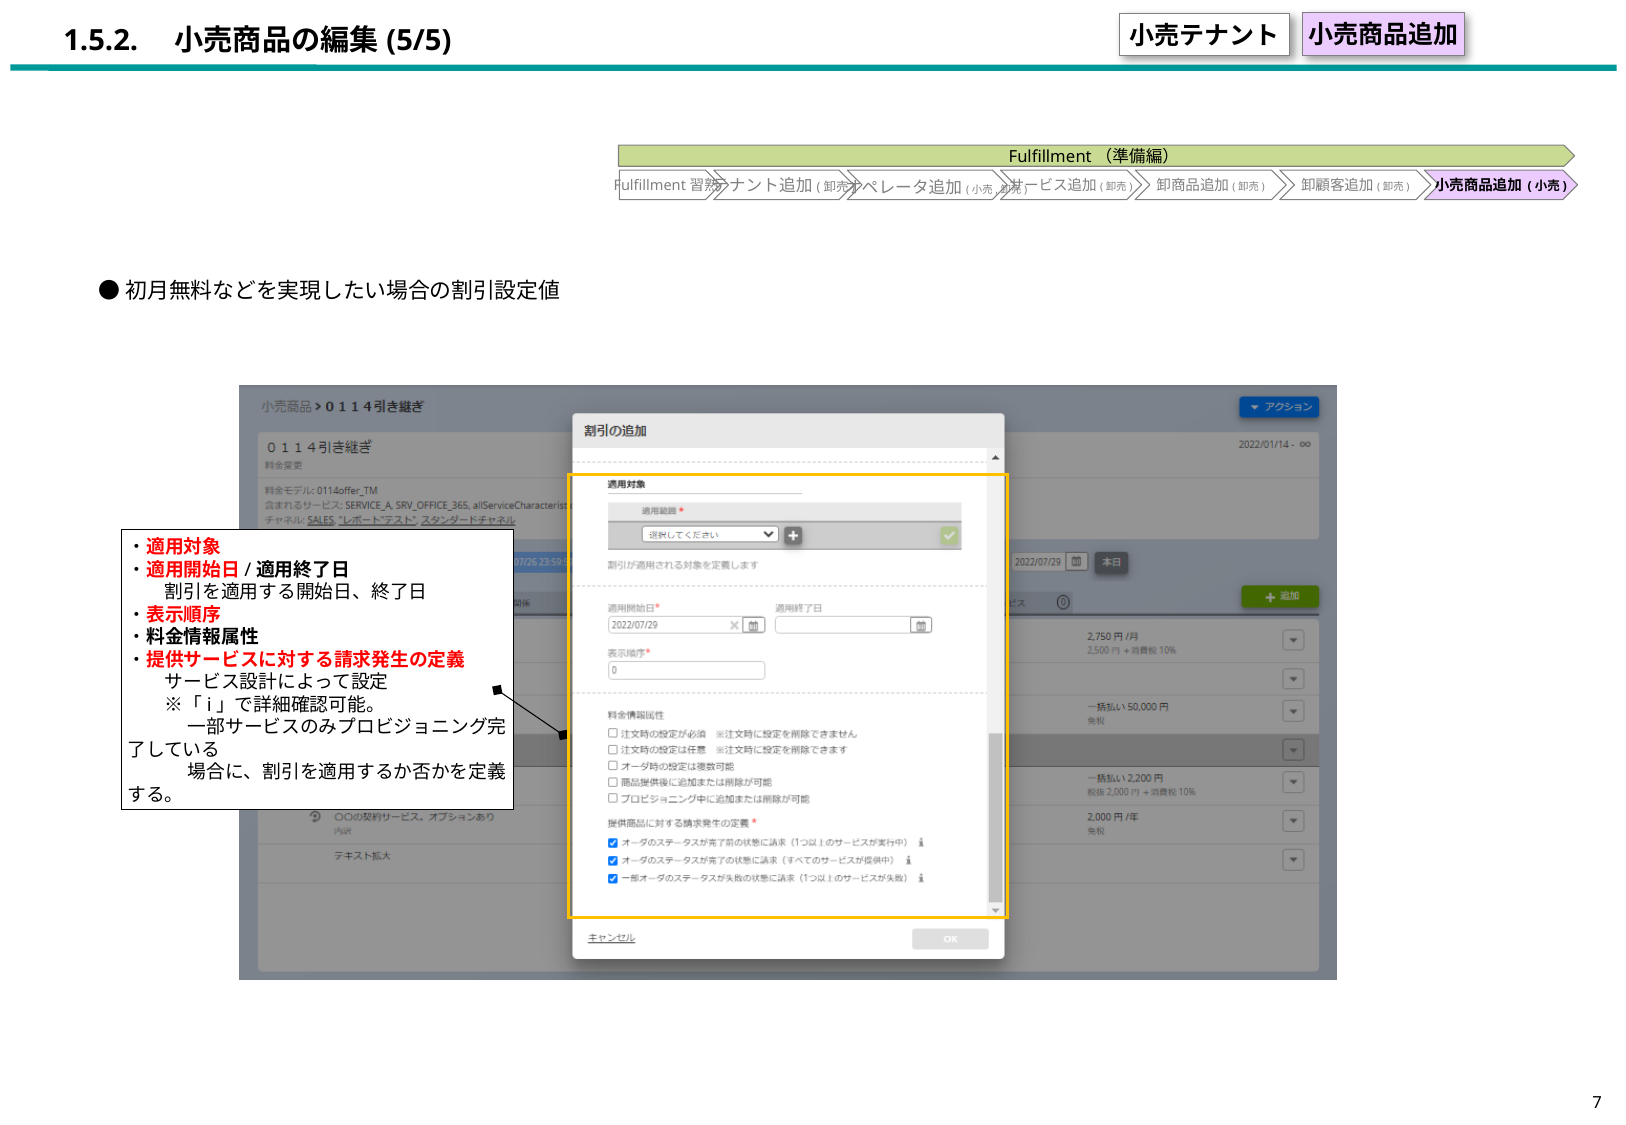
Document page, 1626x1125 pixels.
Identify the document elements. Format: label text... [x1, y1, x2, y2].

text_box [618, 145, 1578, 200]
text_box ●初月無料などを実現したい場合の割引設定値 [92, 271, 567, 310]
slide_number 7 [1561, 1088, 1617, 1118]
picture [238, 385, 1337, 980]
text_box 小売テナント [1119, 13, 1290, 56]
text_box 小売商品追加 [1302, 12, 1465, 56]
title 1.5.2. 小売商品の編集(5/5) [51, 10, 1574, 67]
text_box ・適用対象 ・適用開始日/適用終了日 割引を適用する開始日、終了日 ・表示順序 ・料金情報属性 ・提供サービスに対する請求発生の定義 サービス設計によって設定 ※「i」で詳細確認可能。 一部サービスのみプロビジョニング完了している 場合に、割引を適用するか否かを定義する。 [120, 528, 238, 810]
